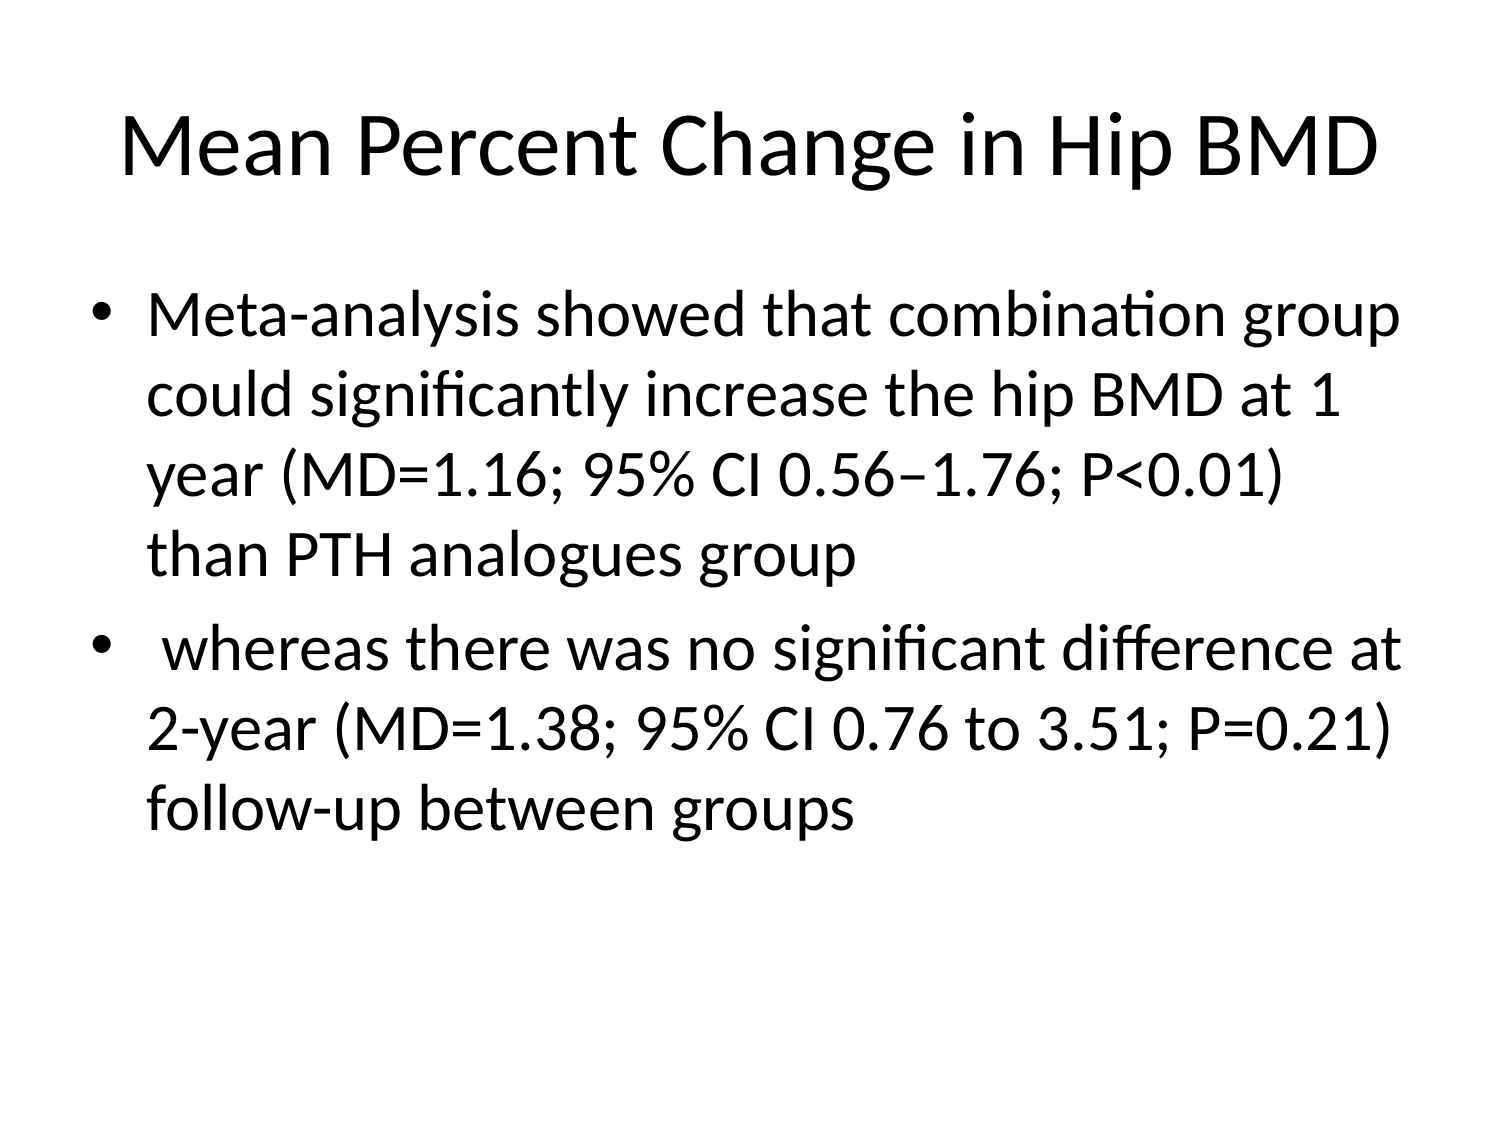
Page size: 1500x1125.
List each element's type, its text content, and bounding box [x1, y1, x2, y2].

list Meta-analysis showed that combination group could significantly increase the hip BMD at 1 year (MD=1.16; 95% CI 0.56–1.76; P<0.01) than PTH analogues group whereas there was no significant difference at 2-year (MD=1.38; 95% CI 0.76 to 3.51; P=0.21) follow-up between groups [75, 262, 1425, 1005]
title Mean Percent Change in Hip BMD [75, 45, 1425, 233]
